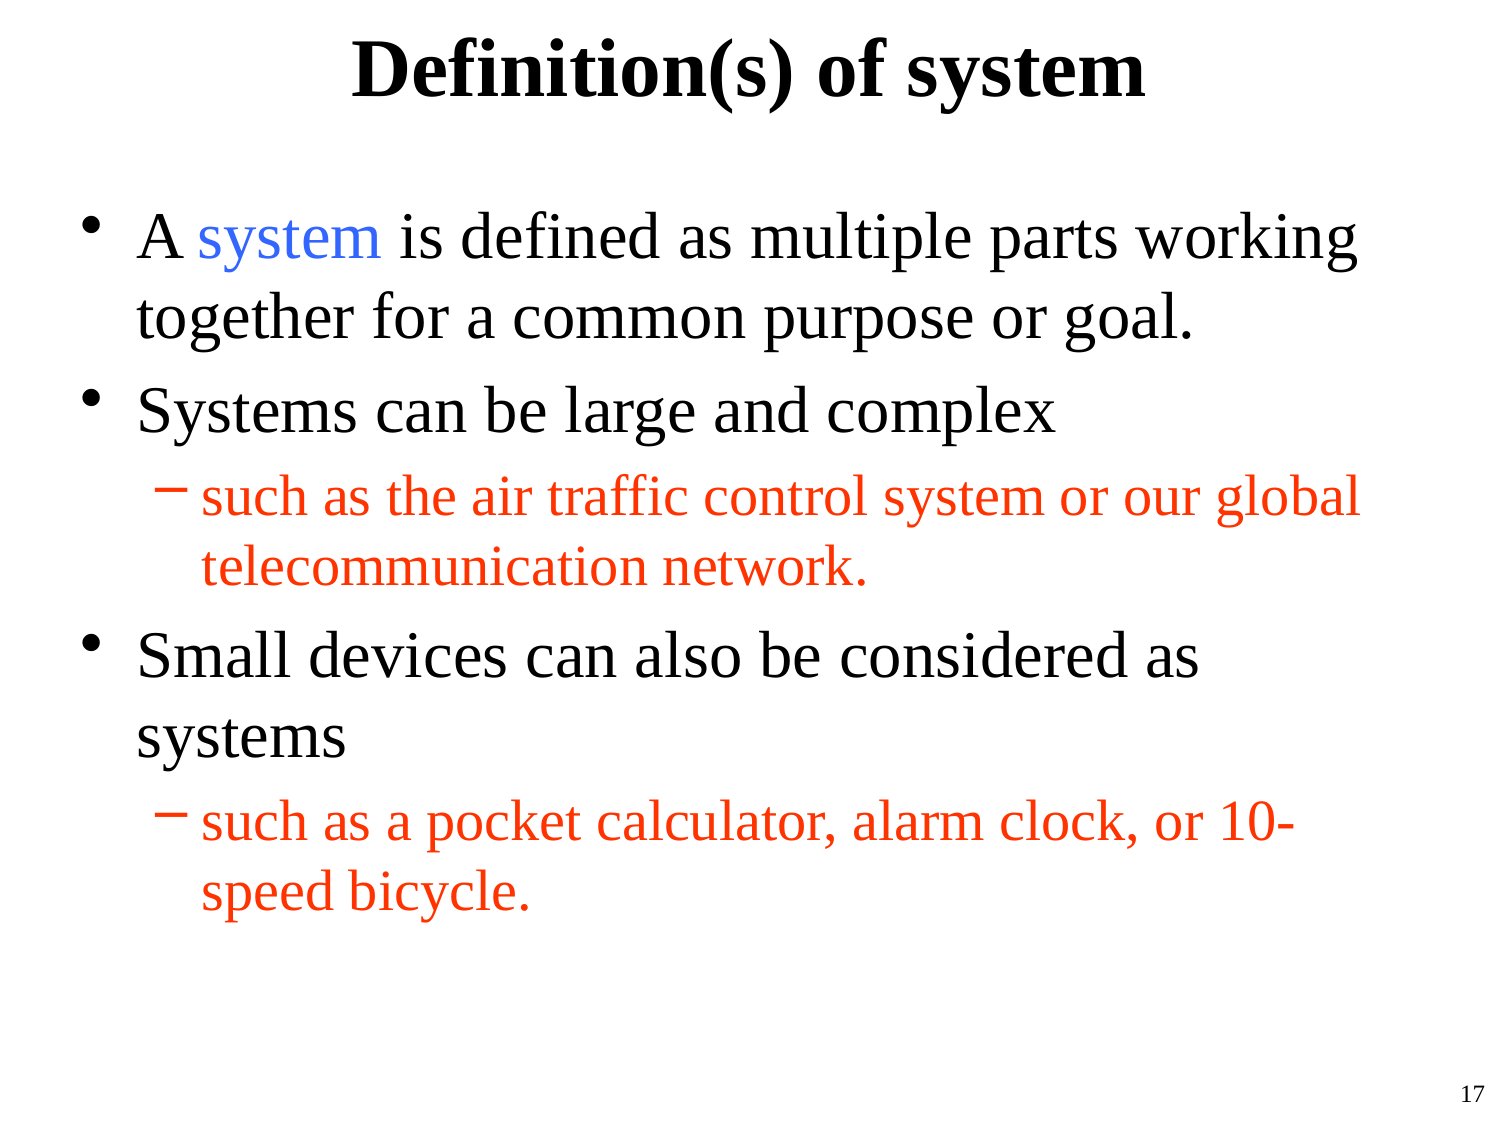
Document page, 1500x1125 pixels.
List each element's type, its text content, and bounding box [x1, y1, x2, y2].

title Definition(s) of system [0, 0, 1500, 126]
slide_number 17 [1186, 1069, 1500, 1125]
list A system is defined as multiple parts working together for a common purpose or goal. Systems can be large and complex such as the air traffic control system or our global telecommunication network. Small devices can also be considered as systems such as a pocket calculator, alarm clock, or 10-speed bicycle. [64, 184, 1424, 1002]
